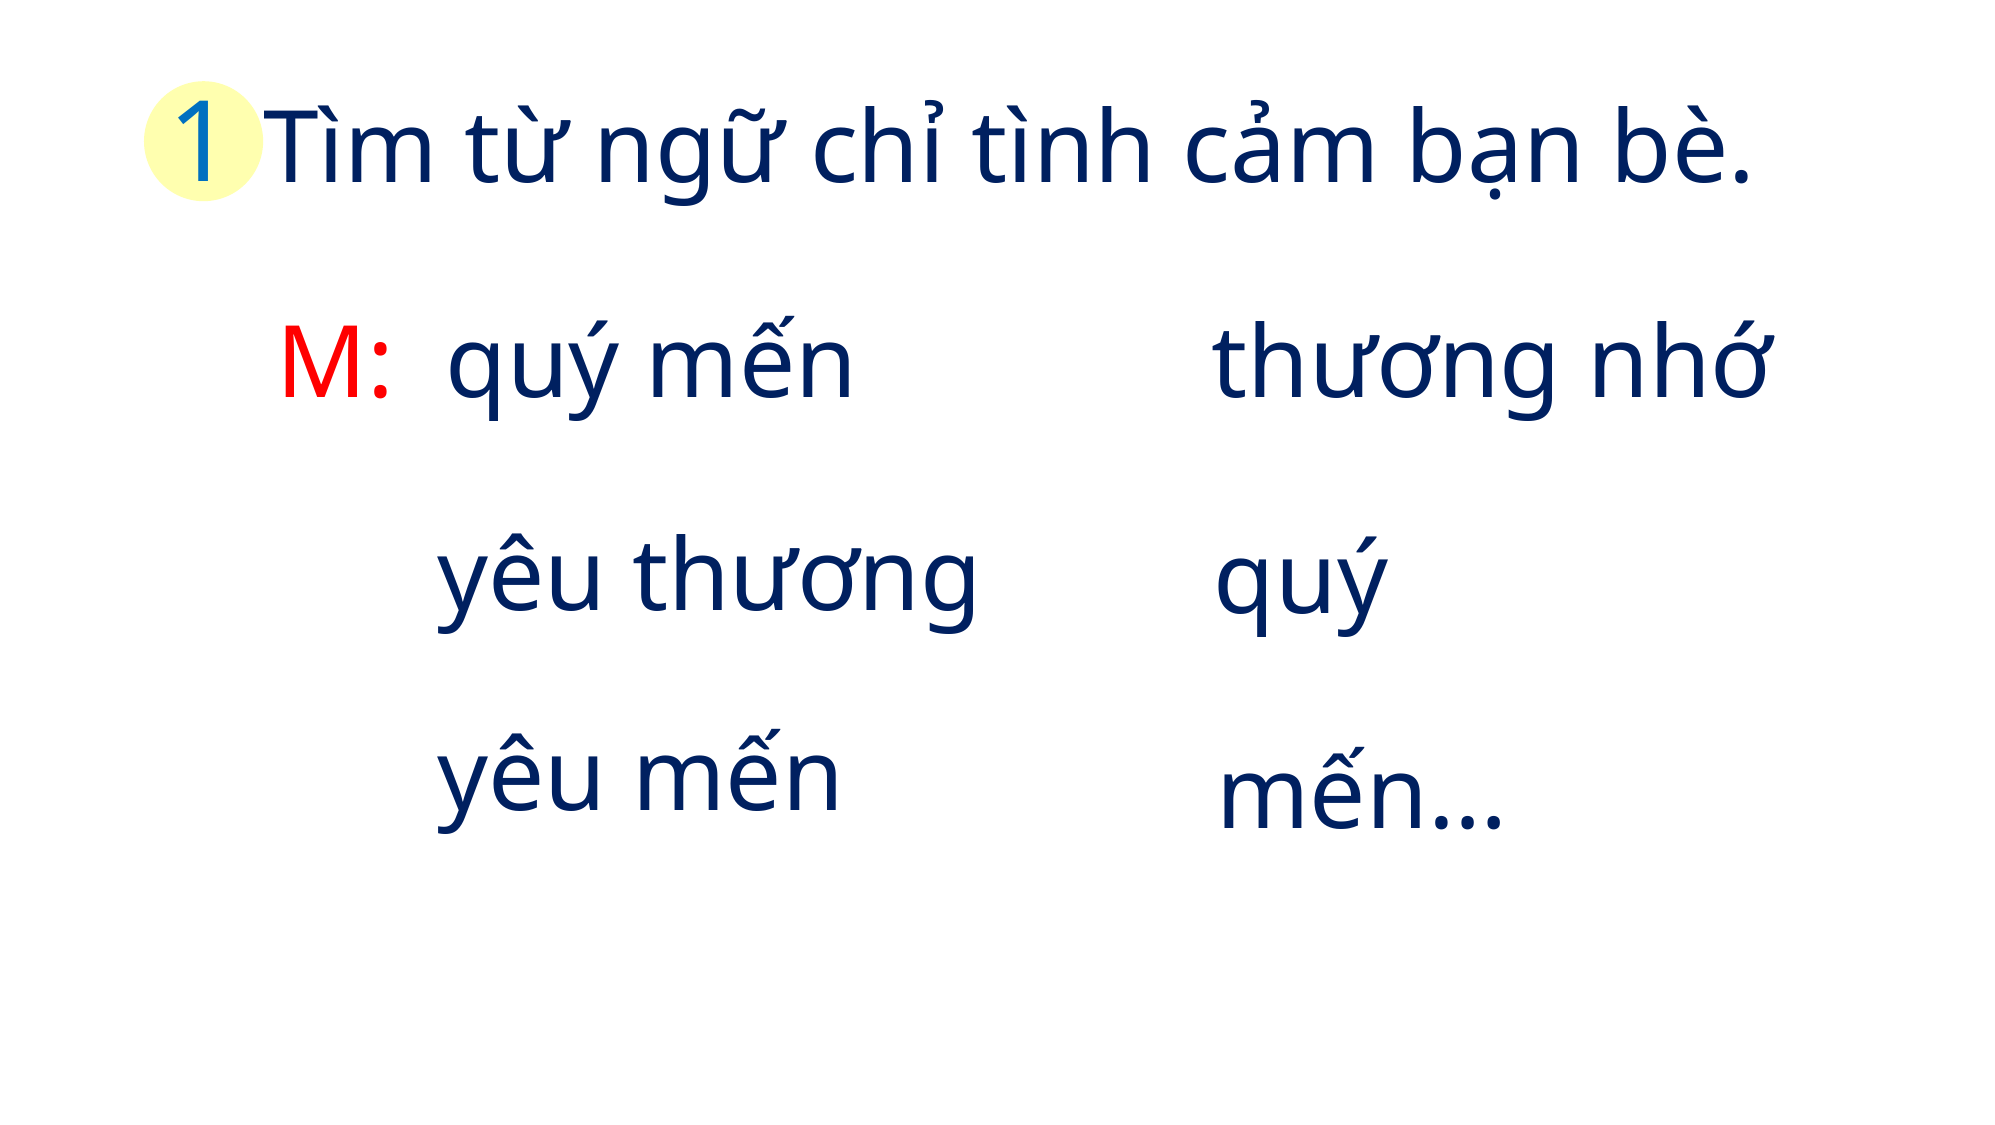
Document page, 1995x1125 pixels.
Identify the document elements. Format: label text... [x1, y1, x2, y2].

text_box yêu thương [425, 528, 1083, 613]
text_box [143, 74, 1995, 212]
text_box quý [1202, 531, 1886, 617]
text_box thương nhớ [1200, 315, 1883, 401]
text_box M: quý mến [264, 315, 1059, 401]
text_box yêu mến [425, 728, 944, 813]
text_box mến… [1205, 747, 1887, 832]
